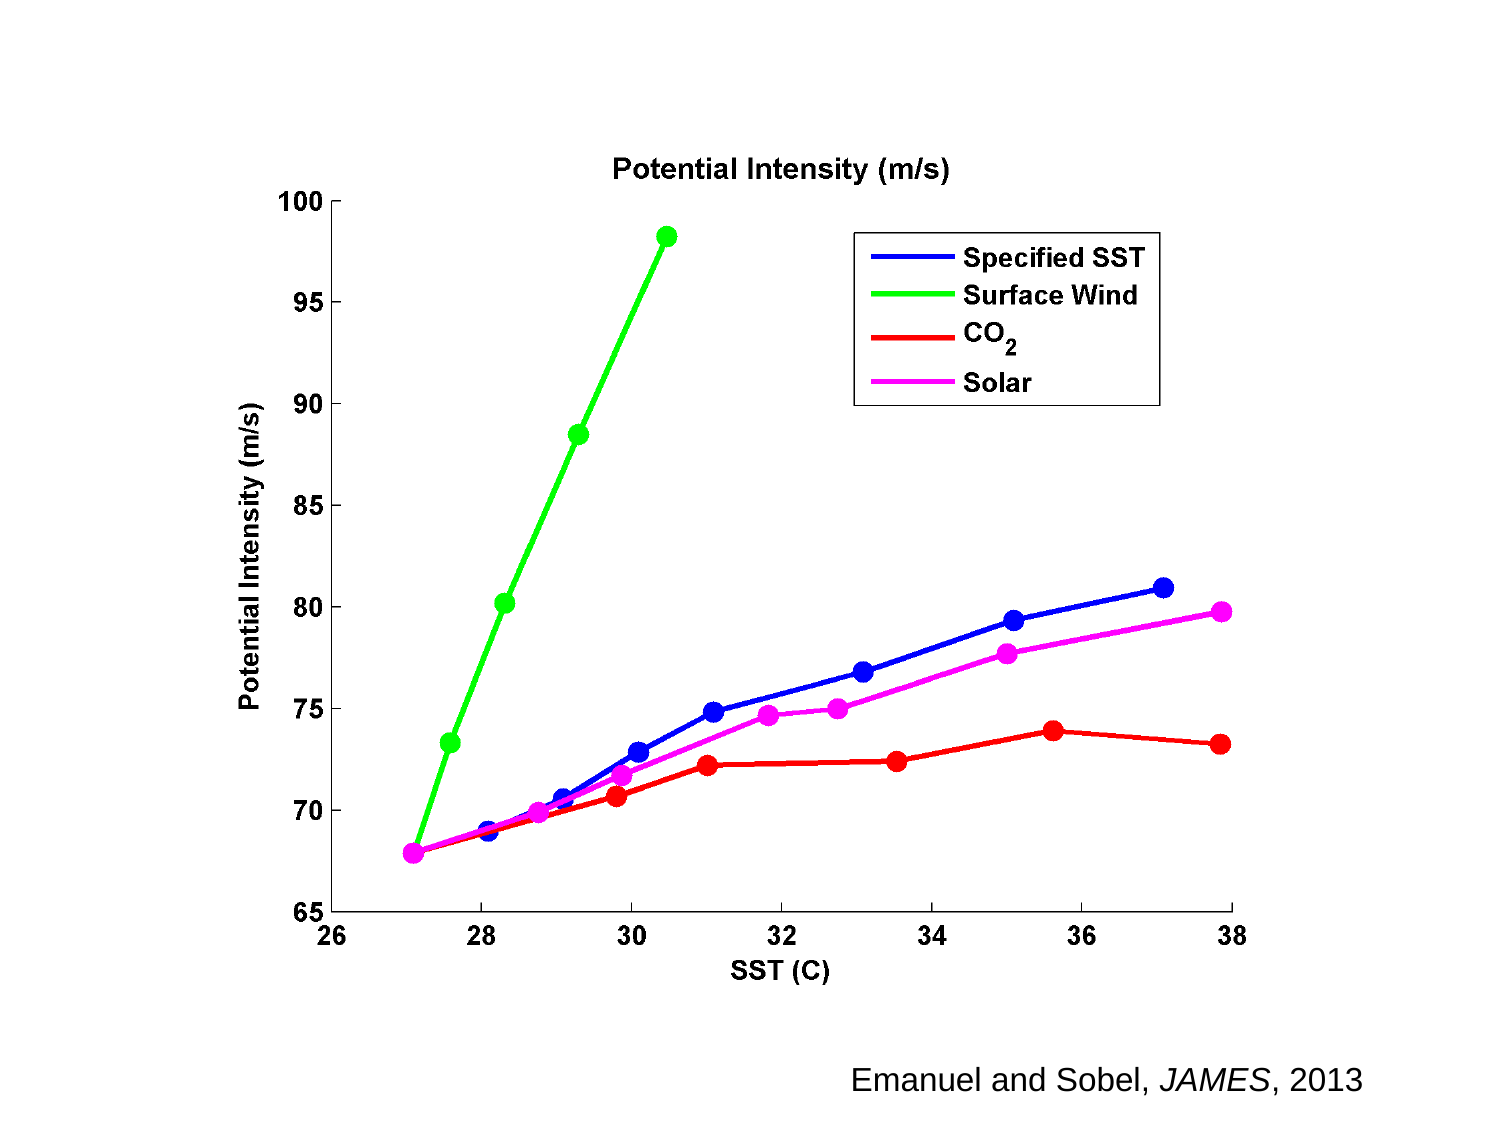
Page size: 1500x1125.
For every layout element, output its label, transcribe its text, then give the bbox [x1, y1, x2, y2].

text_box Emanuel and Sobel, JAMES, 2013 [835, 1051, 1482, 1106]
picture [180, 135, 1342, 1007]
